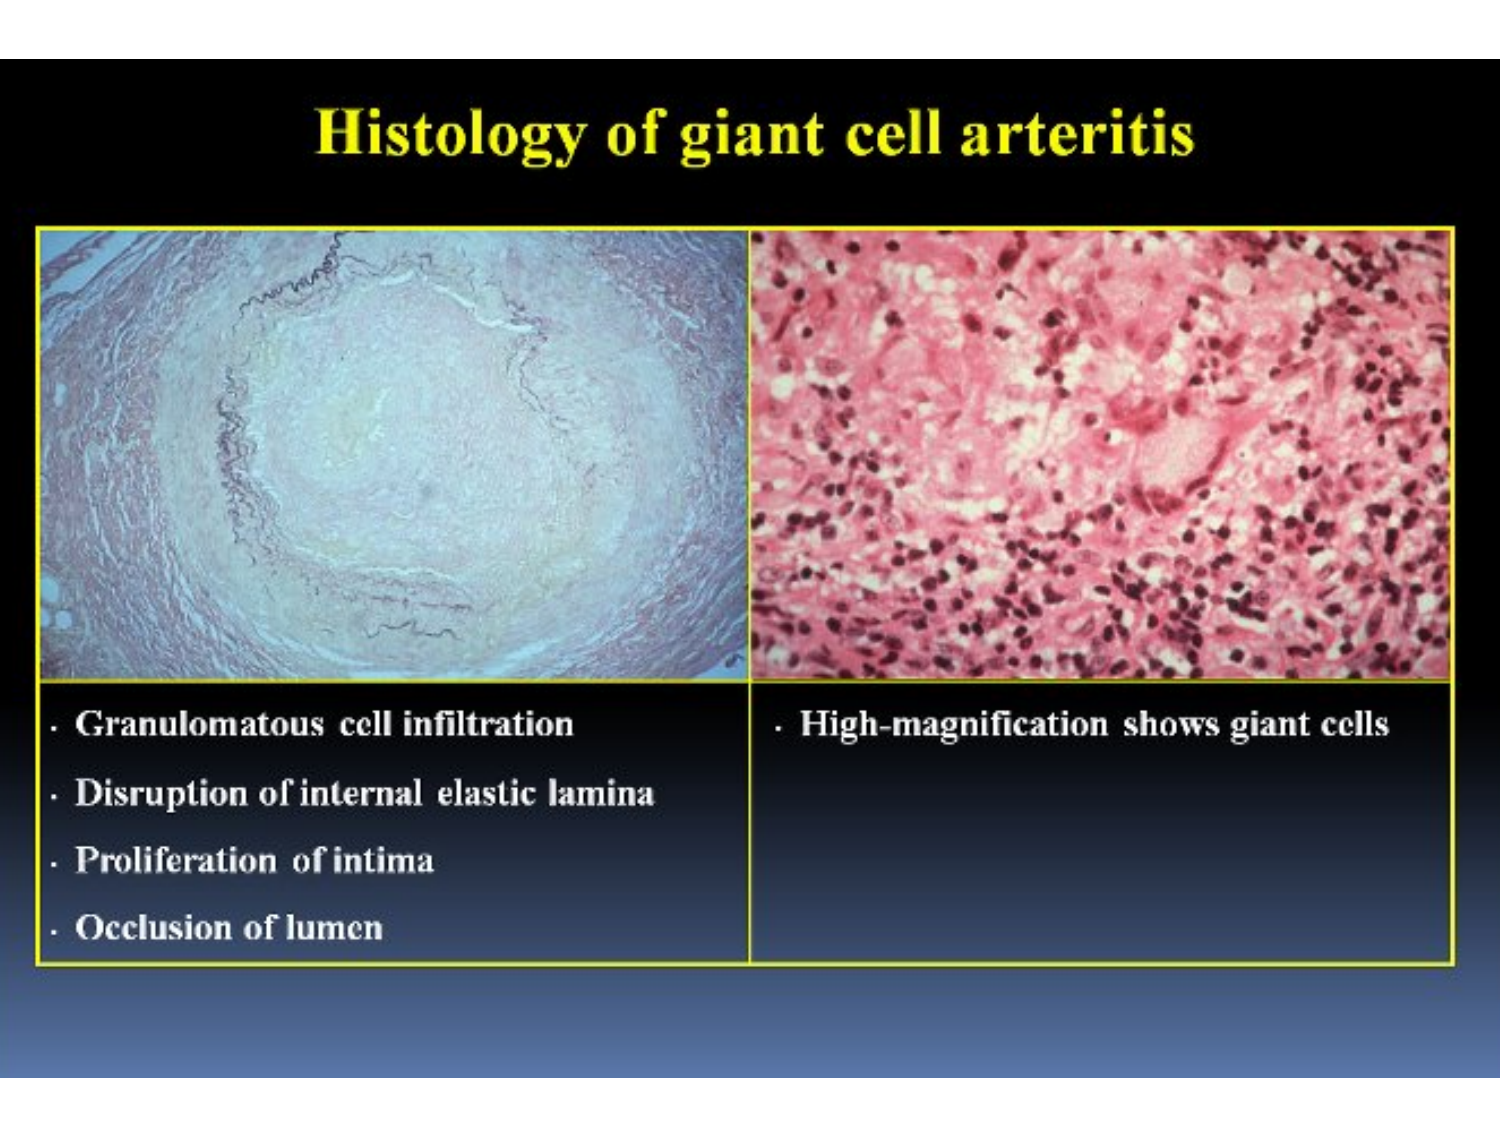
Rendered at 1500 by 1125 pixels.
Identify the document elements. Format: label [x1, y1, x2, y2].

list [0, 59, 1500, 1079]
